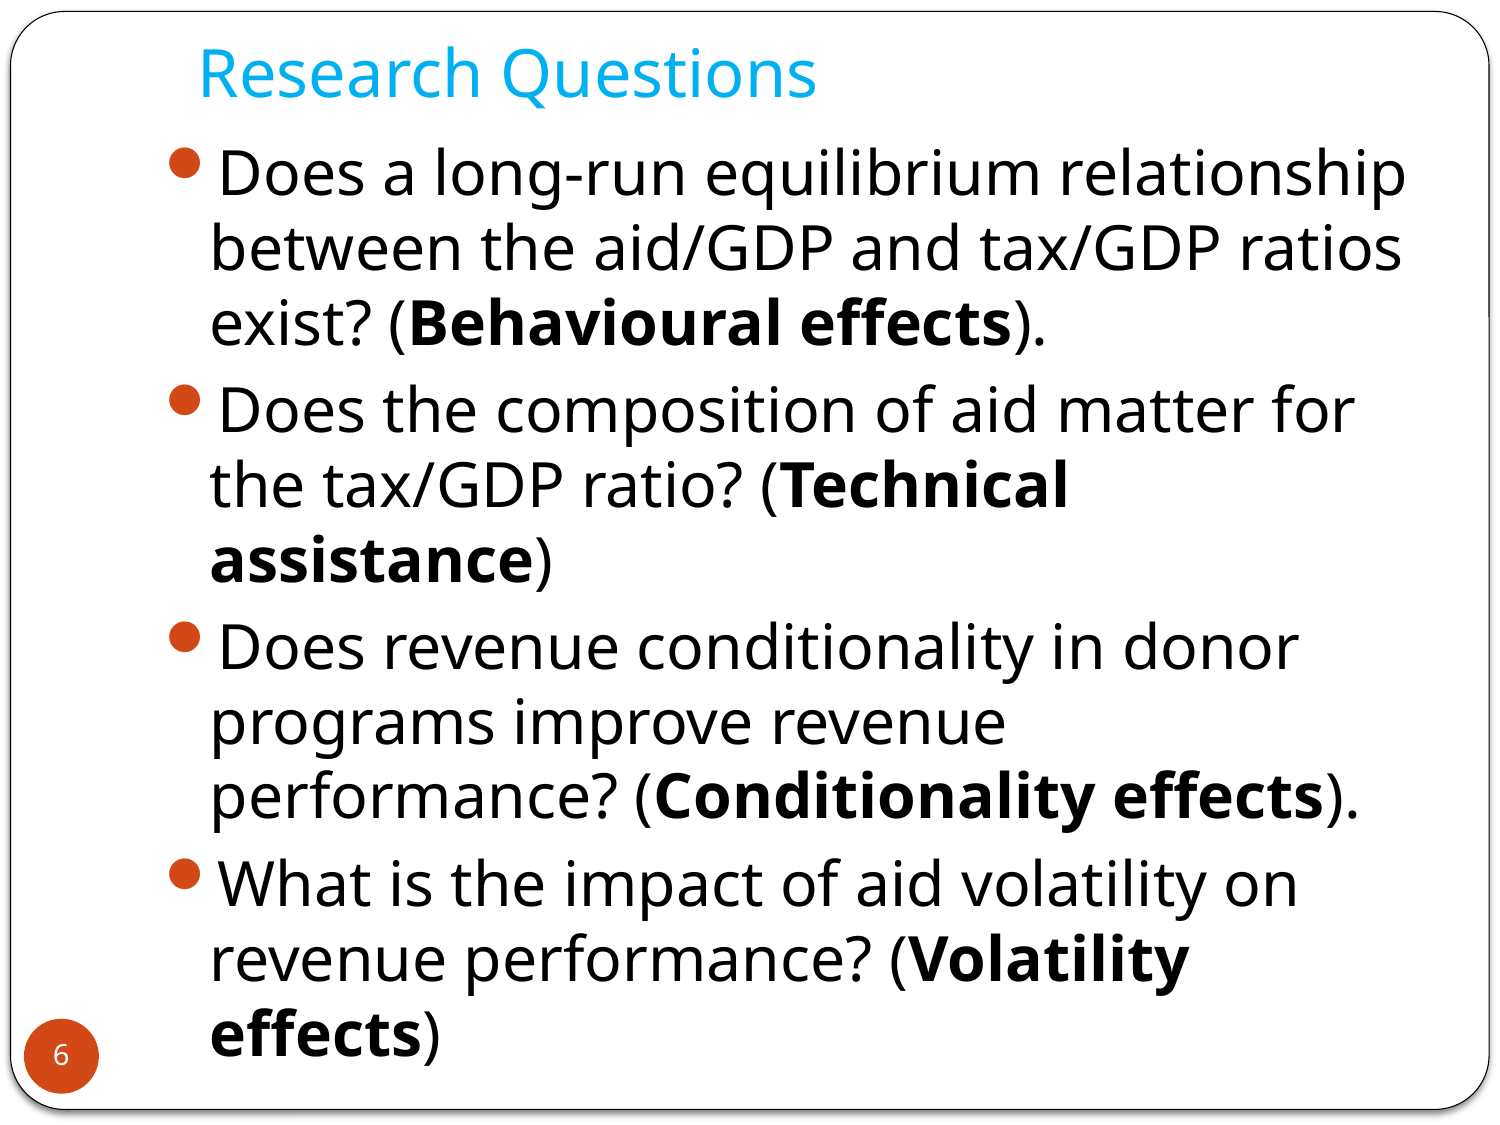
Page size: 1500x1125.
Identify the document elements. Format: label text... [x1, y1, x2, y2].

list Does a long-run equilibrium relationship between the aid/GDP and tax/GDP ratios exist? (Behavioural effects). Does the composition of aid matter for the tax/GDP ratio? (Technical assistance) Does revenue conditionality in donor programs improve revenue performance? (Conditionality effects). What is the impact of aid volatility on revenue performance? (Volatility effects) [150, 125, 1425, 988]
title Research Questions [183, 45, 1425, 125]
slide_number 6 [23, 1018, 99, 1094]
